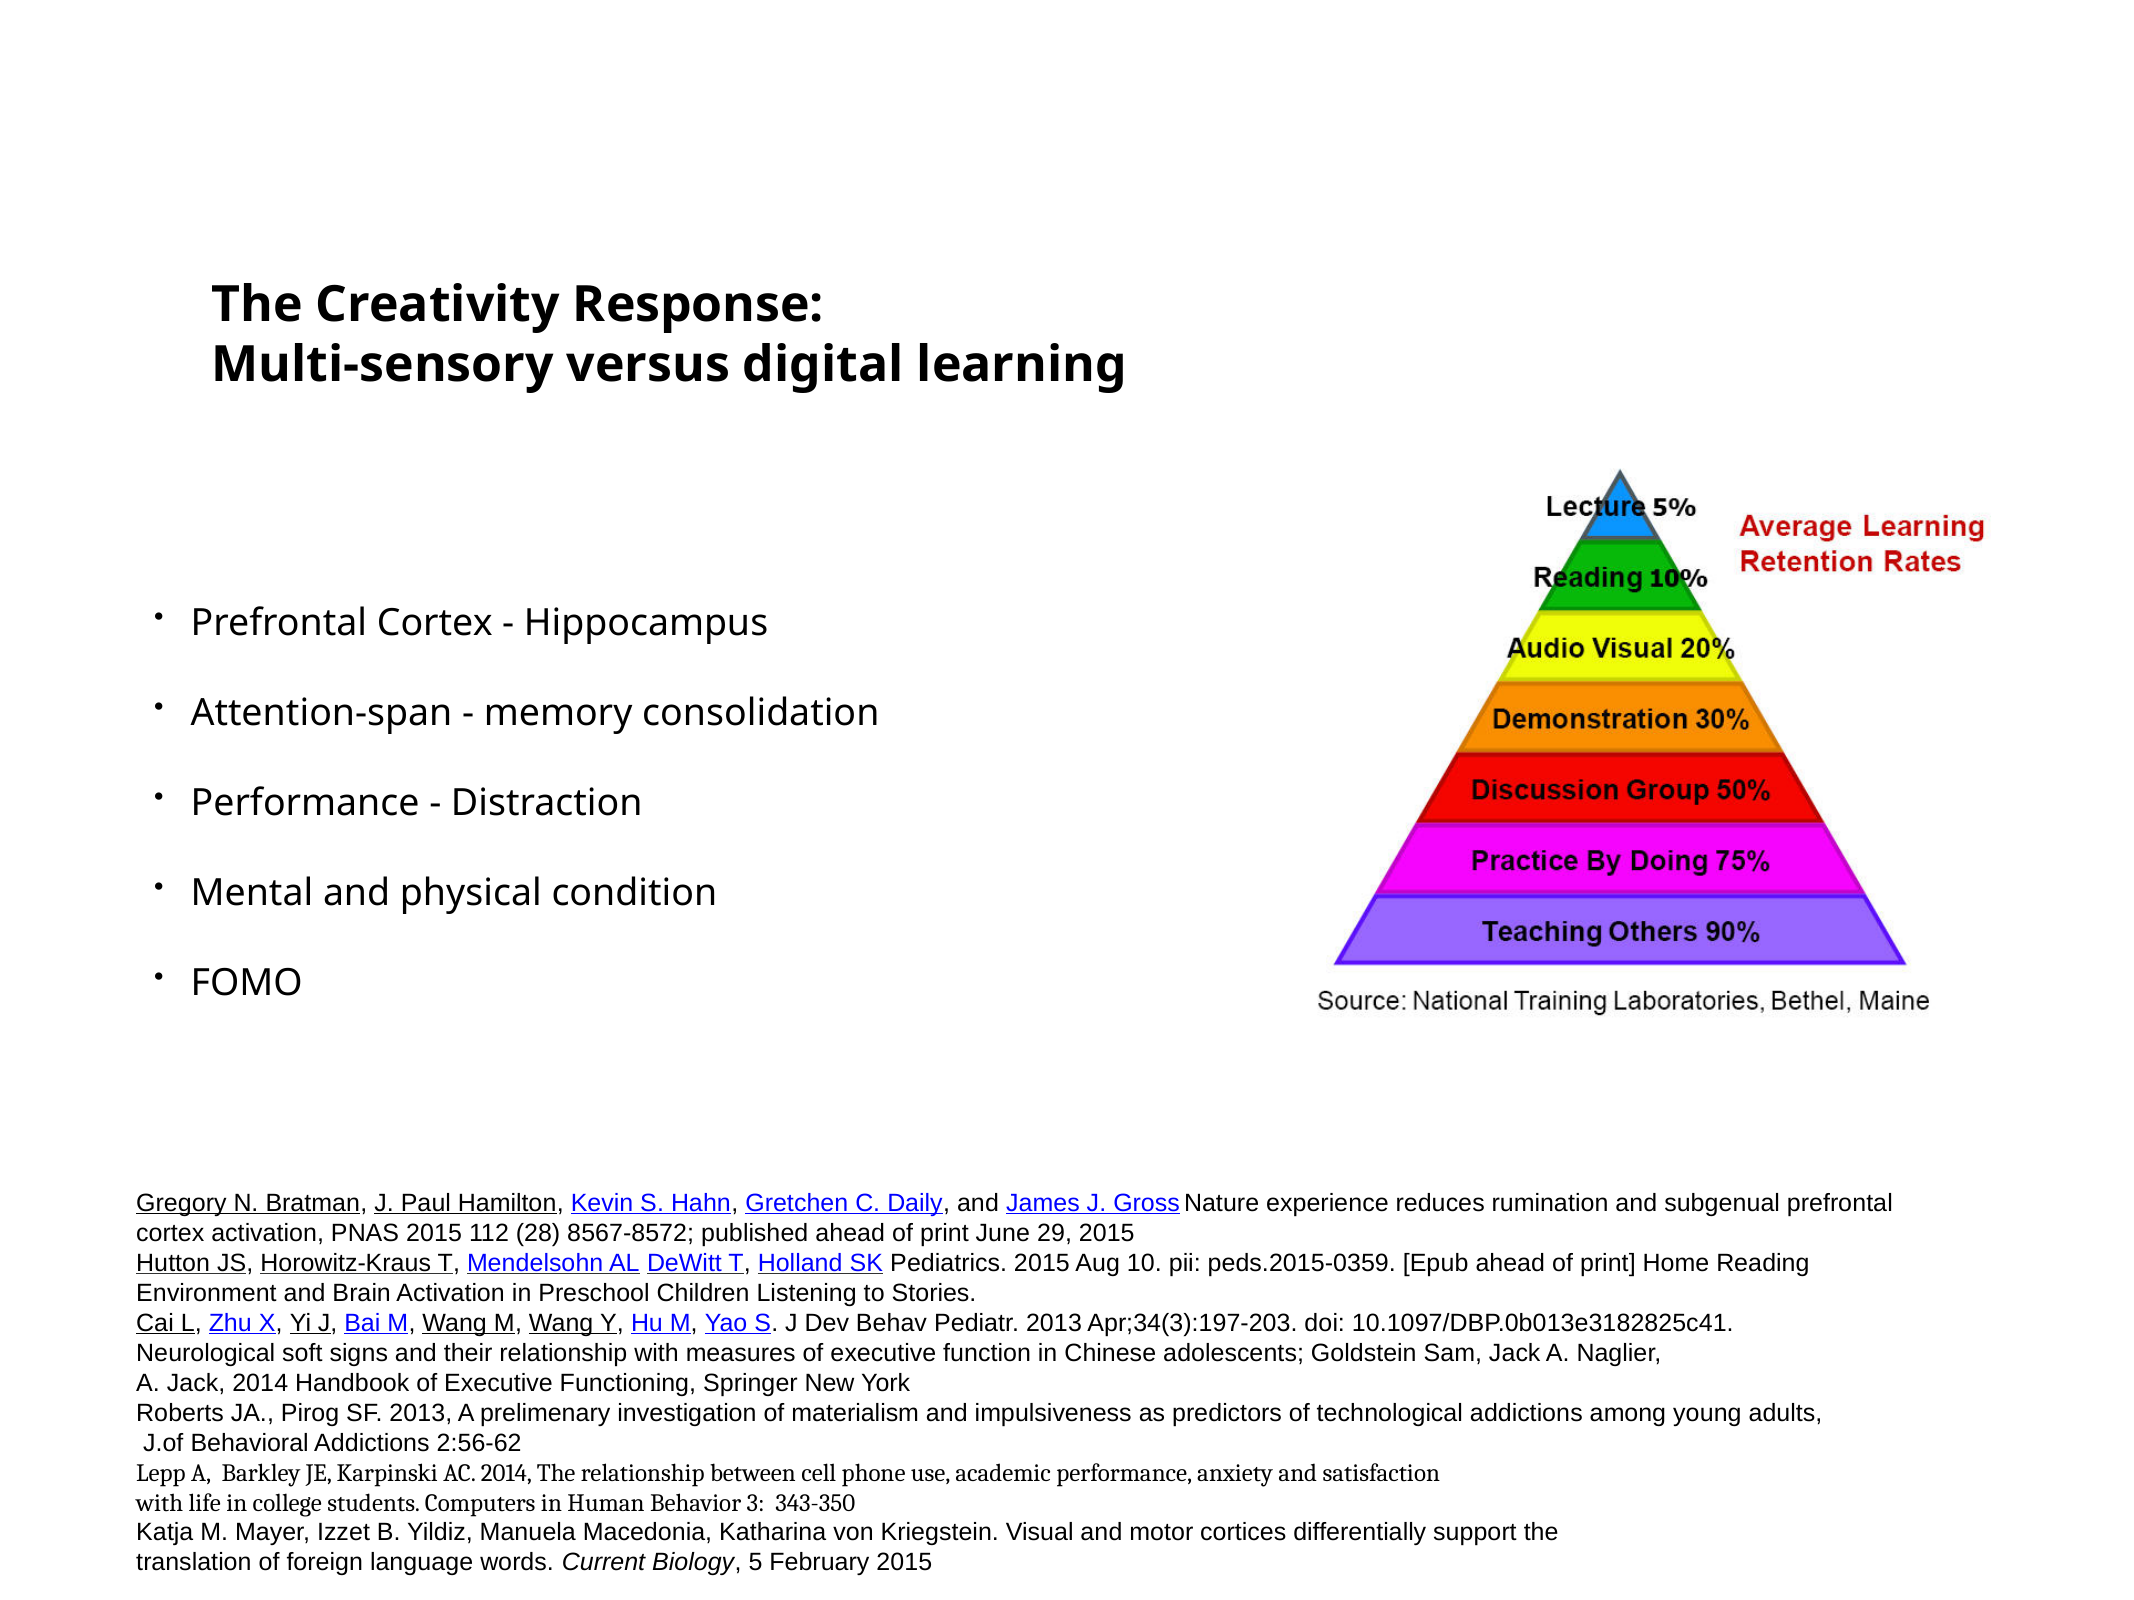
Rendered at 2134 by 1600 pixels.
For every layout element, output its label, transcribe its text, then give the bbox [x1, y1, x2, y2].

text_box Prefrontal Cortex - Hippocampus Attention-span - memory consolidation Performance - Distraction Mental and physical condition FOMO [145, 589, 899, 1011]
text_box The Creativity Response: Multi-sensory versus digital learning [211, 271, 1128, 512]
picture [1273, 433, 2002, 1045]
text_box Gregory N. Bratman, J. Paul Hamilton, Kevin S. Hahn, Gretchen C. Daily, and James J. Gross Nature experience reduces rumination and subgenual prefrontal cortex activation, PNAS 2015 112 (28) 8567-8572; published ahead of print June 29, 2015 Hutton JS, Horowitz-Kraus T, Mendelsohn AL DeWitt T, Holland SK Pediatrics. 2015 Aug 10. pii: peds.2015-0359. [Epub ahead of print] Home Reading Environment and Brain Activation in Preschool Children Listening to Stories. Cai L, Zhu X, Yi J, Bai M, Wang M, Wang Y, Hu M, Yao S. J Dev Behav Pediatr. 2013 Apr;34(3):197-203. doi: 10.1097/DBP.0b013e3182825c41. Neurological soft signs and their relationship with measures of executive function in Chinese adolescents; Goldstein Sam, Jack A. Naglier, A. Jack, 2014 Handbook of Executive Functioning, Springer New York Roberts JA., Pirog SF. 2013, A prelimenary investigation of materialism and impulsiveness as predictors of technological addictions among young adults, J.of Behavioral Addictions 2:56-62 Lepp A, Barkley JE, Karpinski AC. 2014, The relationship between cell phone use, academic performance, anxiety and satisfaction with life in college students. Computers in Human Behavior 3: 343-350 Katja M. Mayer, Izzet B. Yildiz, Manuela Macedonia, Katharina von Kriegstein. Visual and motor cortices differentially support the translation of foreign language words. Current Biology, 5 February 2015 [127, 1178, 1910, 1585]
